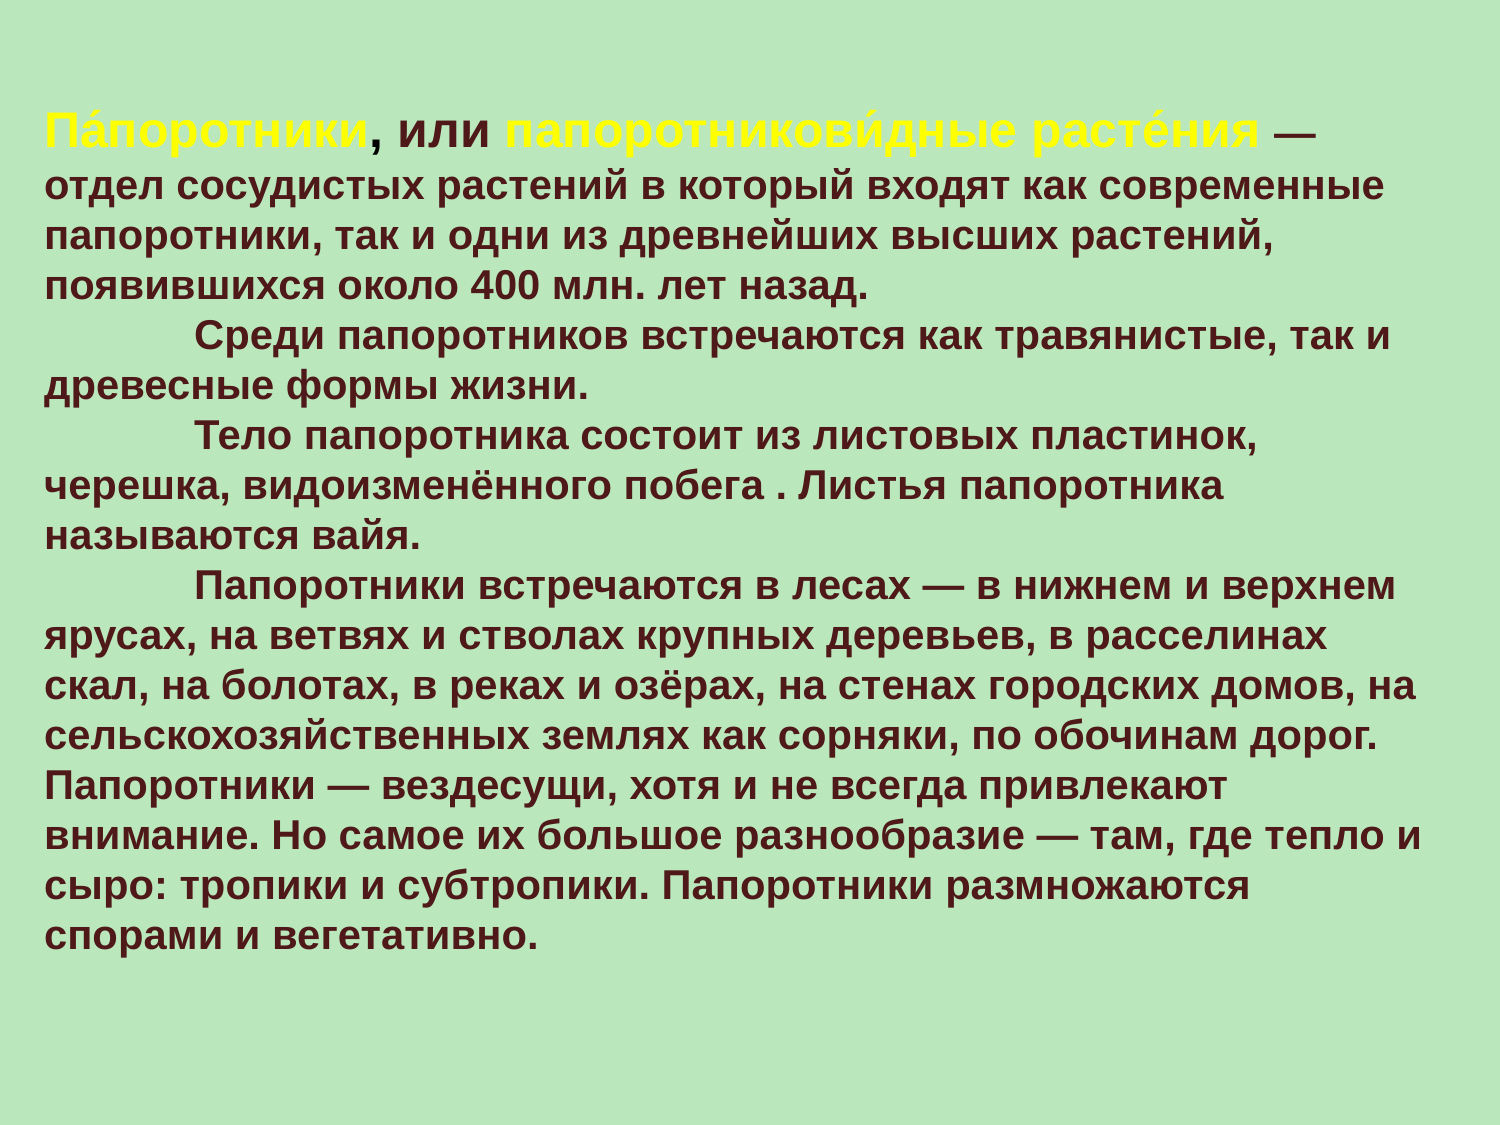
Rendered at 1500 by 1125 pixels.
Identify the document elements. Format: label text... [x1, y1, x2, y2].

text_box Па́поротники, или папоротникови́дные расте́ния — отдел сосудистых растений в который входят как современные папоротники, так и одни из древнейших высших растений, появившихся около 400 млн. лет назад. Среди папоротников встречаются как травянистые, так и древесные формы жизни. Тело папоротника состоит из листовых пластинок, черешка, видоизменённого побега . Листья папоротника называются вайя. Папоротники встречаются в лесах — в нижнем и верхнем ярусах, на ветвях и стволах крупных деревьев, в расселинах скал, на болотах, в реках и озёрах, на стенах городских домов, на сельскохозяйственных землях как сорняки, по обочинам дорог. Папоротники — вездесущи, хотя и не всегда привлекают внимание. Но самое их большое разнообразие — там, где тепло и сыро: тропики и субтропики. Папоротники размножаются спорами и вегетативно. [29, 90, 1447, 1016]
